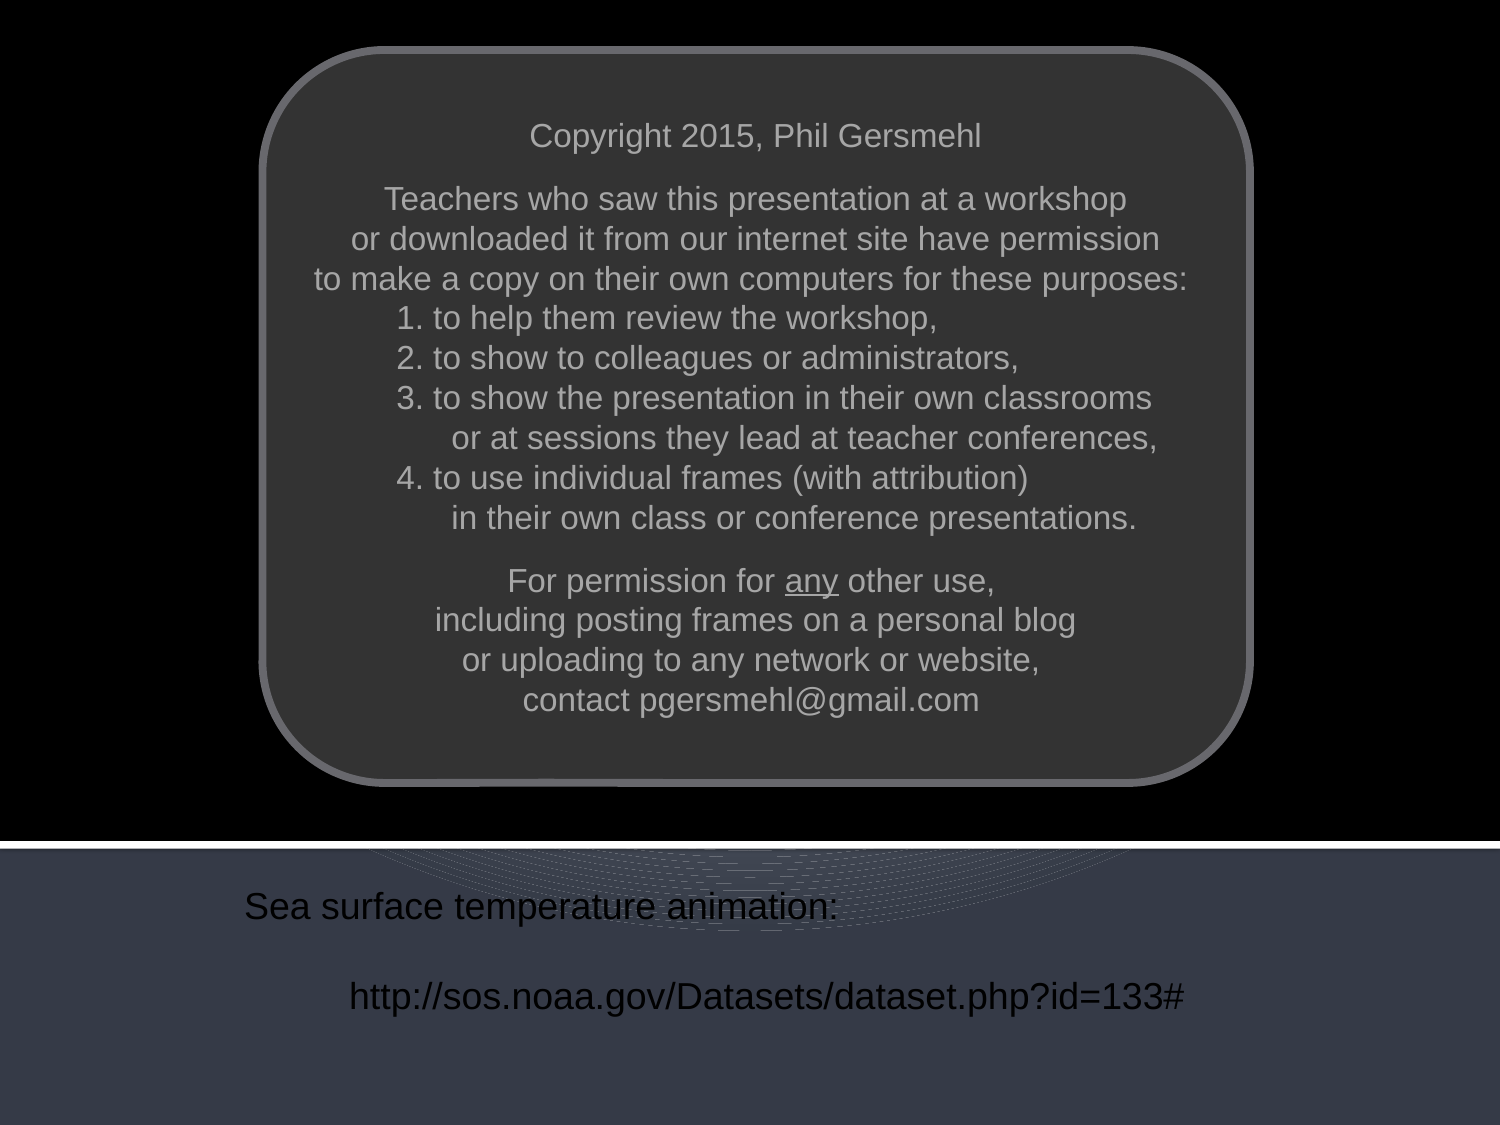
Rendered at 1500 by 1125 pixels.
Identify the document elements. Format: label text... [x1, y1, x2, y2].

text_box Copyright 2015, Phil Gersmehl Teachers who saw this presentation at a workshop or downloaded it from our internet site have permission to make a copy on their own computers for these purposes: 1. to help them review the workshop, 2. to show to colleagues or administrators, 3. to show the presentation in their own classrooms or at sessions they lead at teacher conferences, 4. to use individual frames (with attribution) in their own class or conference presentations. For permission for any other use, including posting frames on a personal blog or uploading to any network or website, contact pgersmehl@gmail.com [258, 46, 1254, 787]
text_box Sea surface temperature animation: http://sos.noaa.gov/Datasets/dataset.php?id=133# [229, 874, 1305, 1025]
